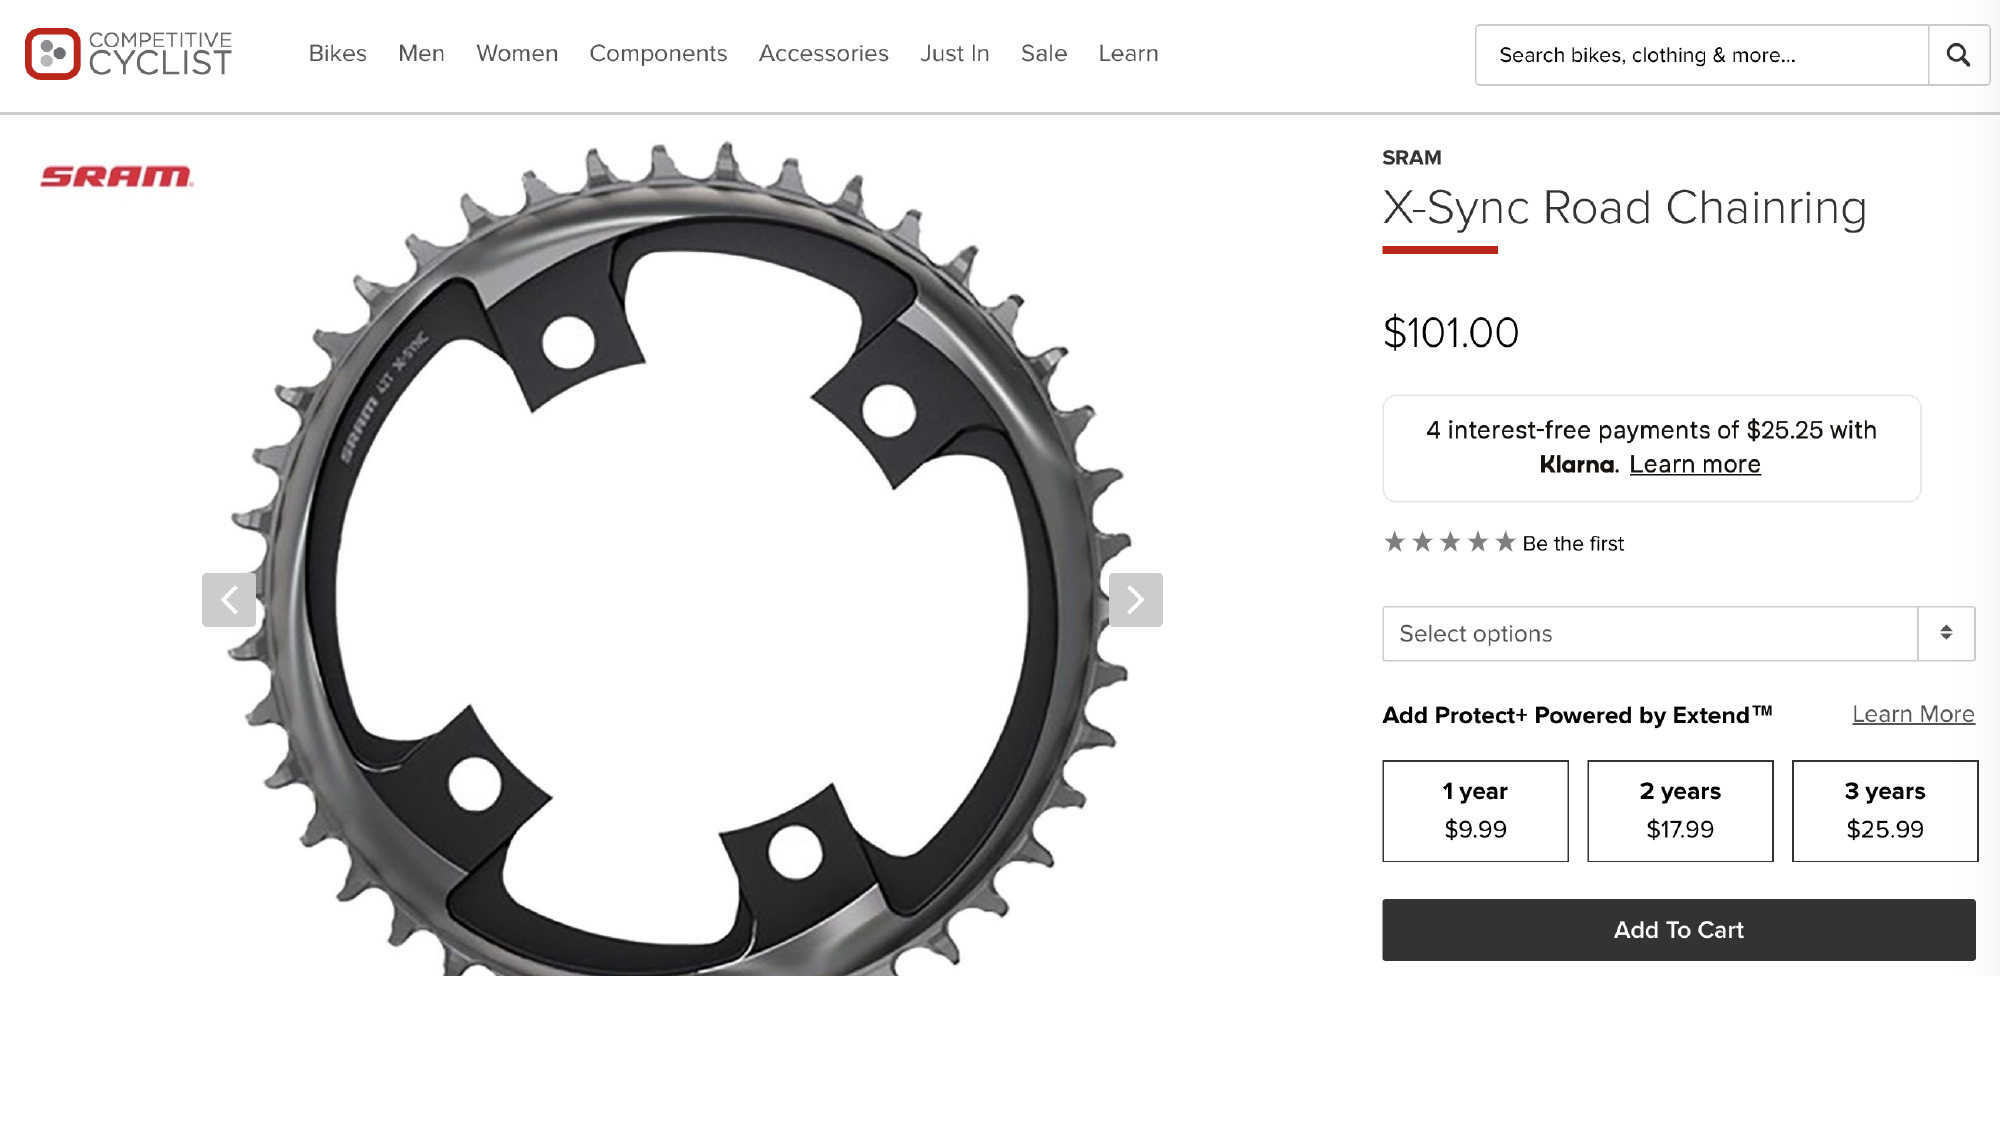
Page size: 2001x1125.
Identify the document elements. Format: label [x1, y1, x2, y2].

picture [0, 0, 2000, 976]
